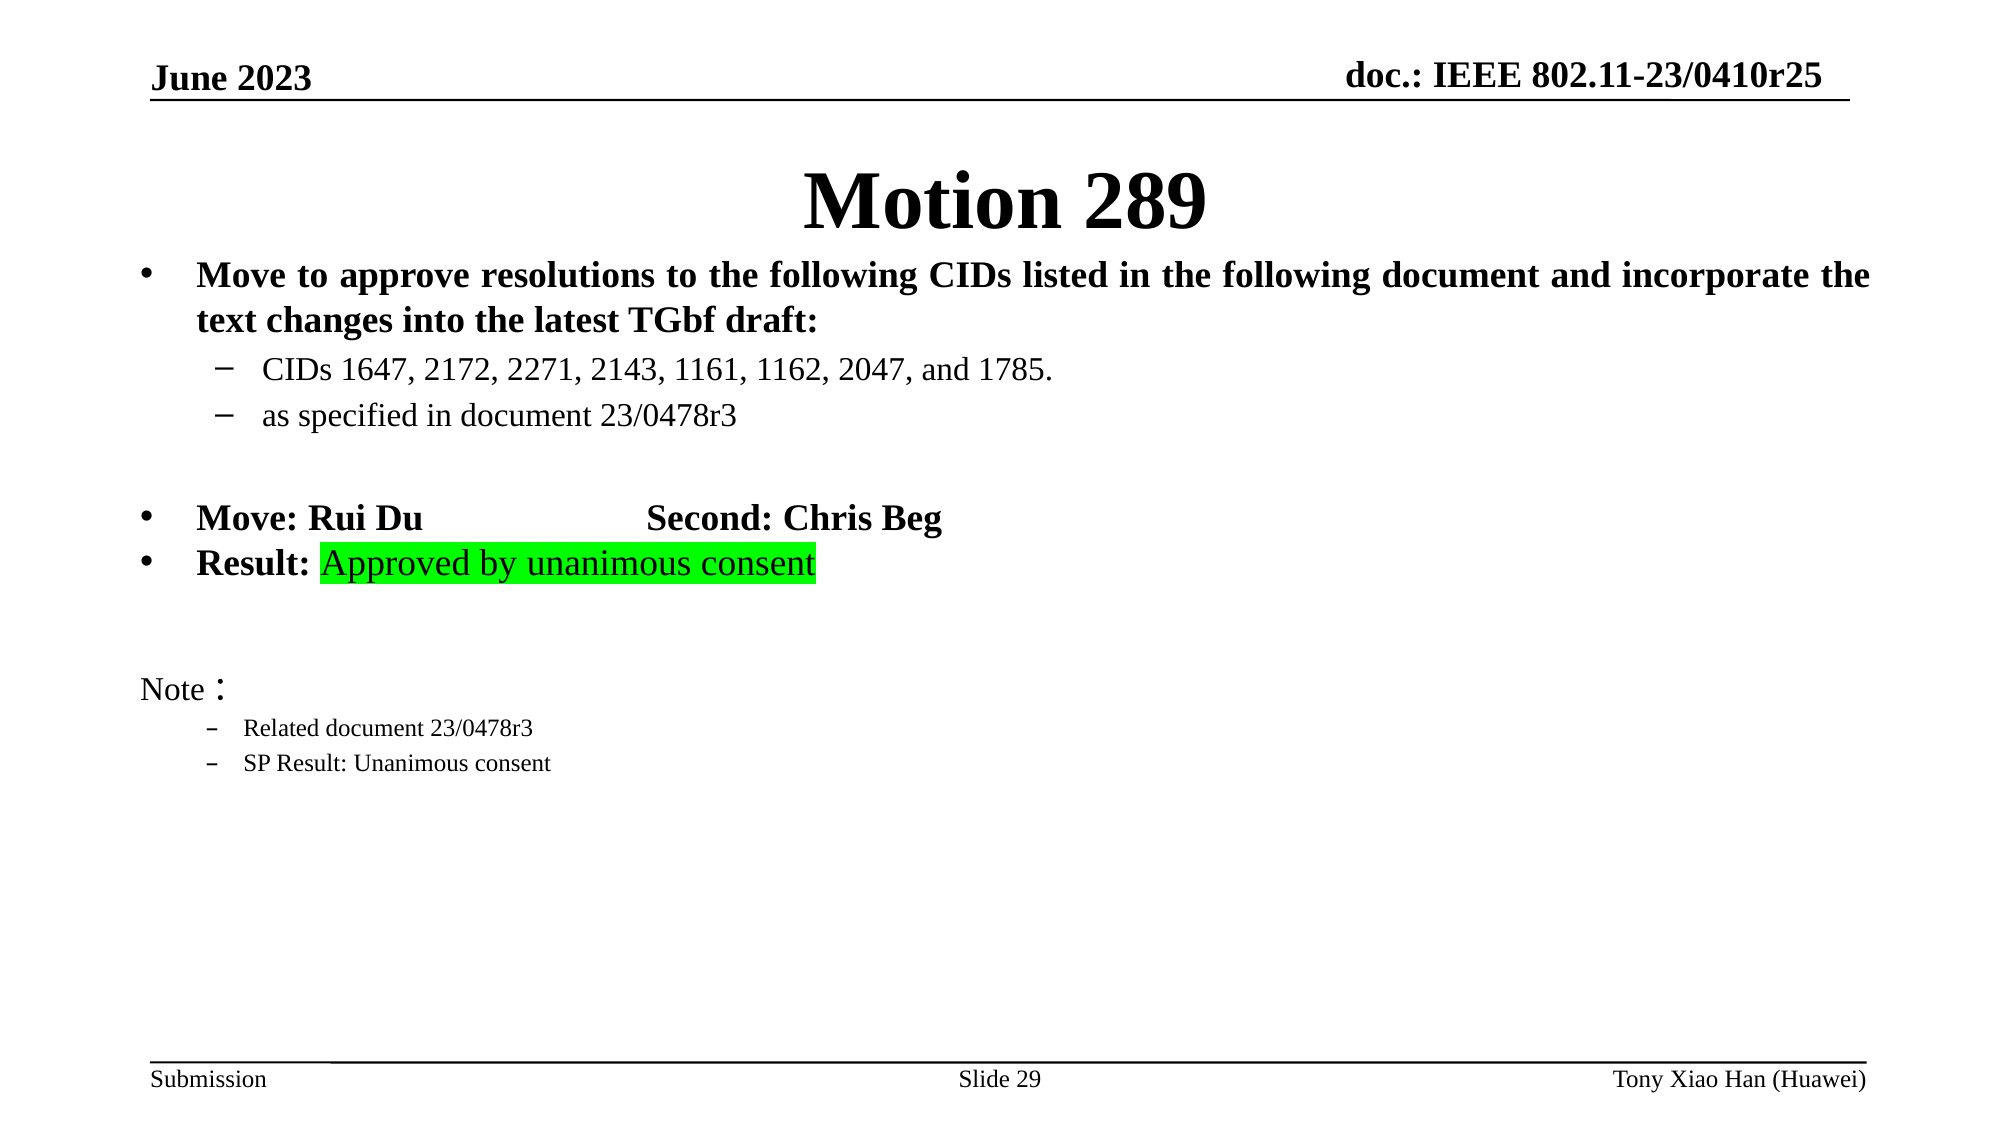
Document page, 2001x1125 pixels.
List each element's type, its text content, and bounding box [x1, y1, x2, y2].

text_box Move to approve resolutions to the following CIDs listed in the following document and incorporate the text changes into the latest TGbf draft: CIDs 1647, 2172, 2271, 2143, 1161, 1162, 2047, and 1785. as specified in document 23/0478r3 Move: Rui Du Second: Chris Beg Result: Approved by unanimous consent Note： Related document 23/0478r3 SP Result: Unanimous consent [125, 212, 1888, 900]
text_box Motion 289 [368, 137, 1644, 212]
